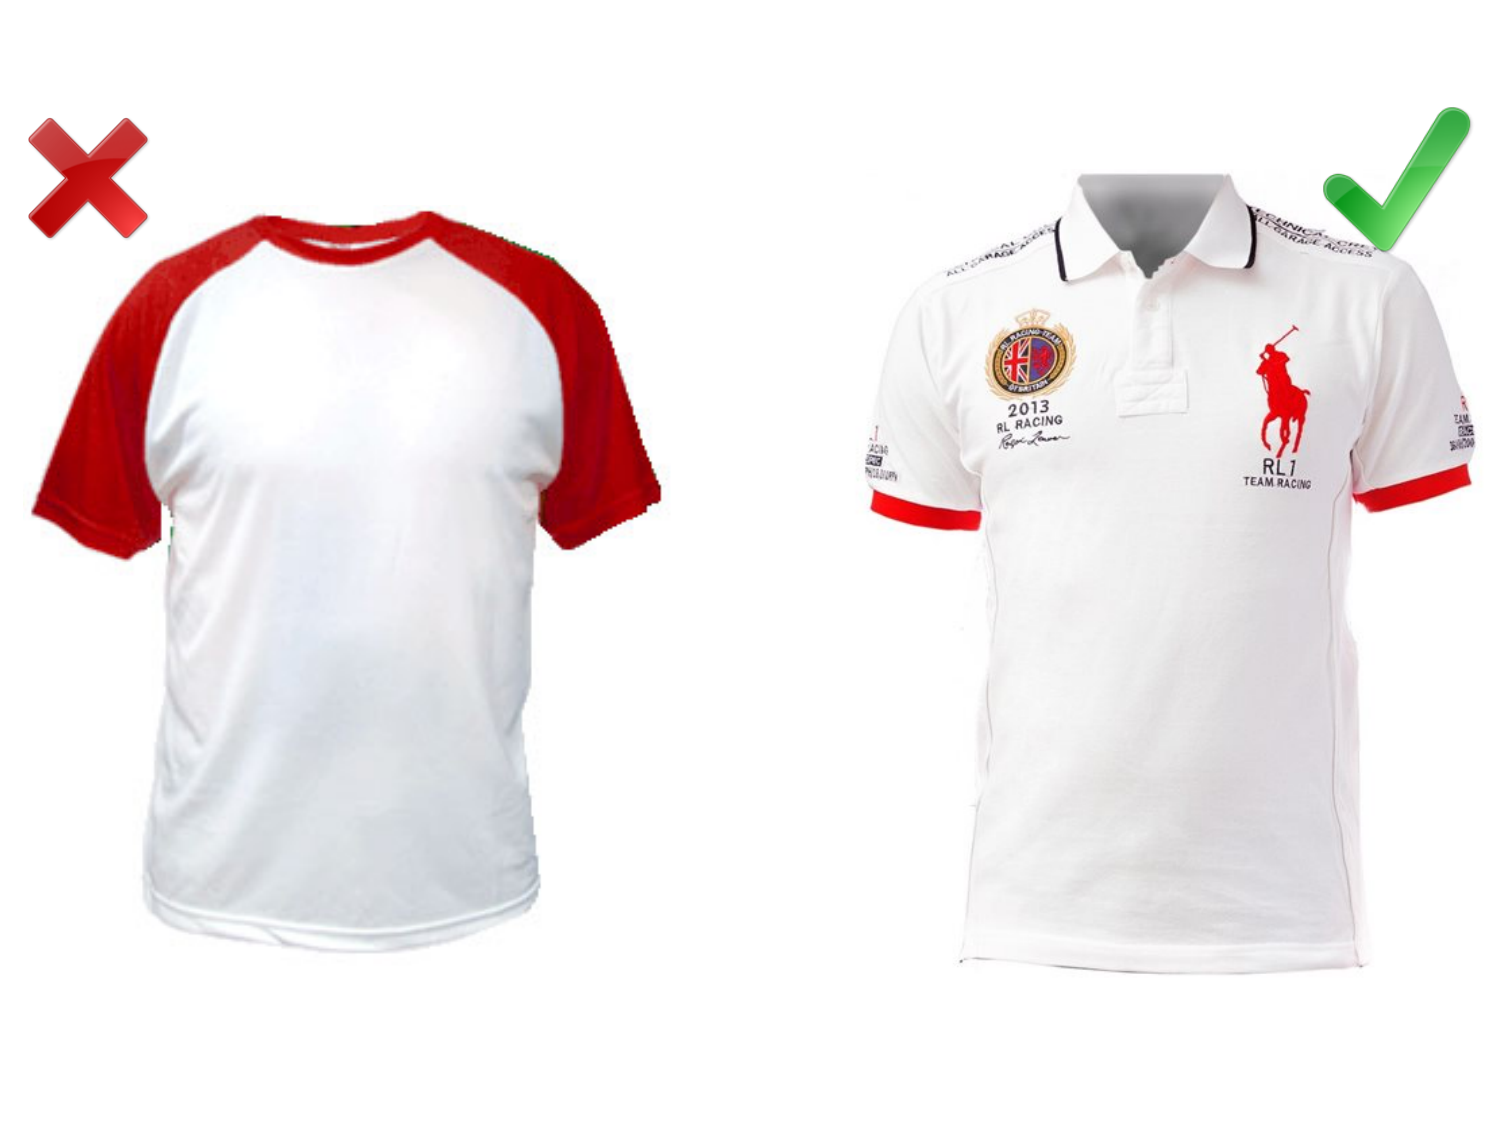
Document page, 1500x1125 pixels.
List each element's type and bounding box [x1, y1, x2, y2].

picture [22, 112, 674, 970]
picture [833, 105, 1494, 978]
